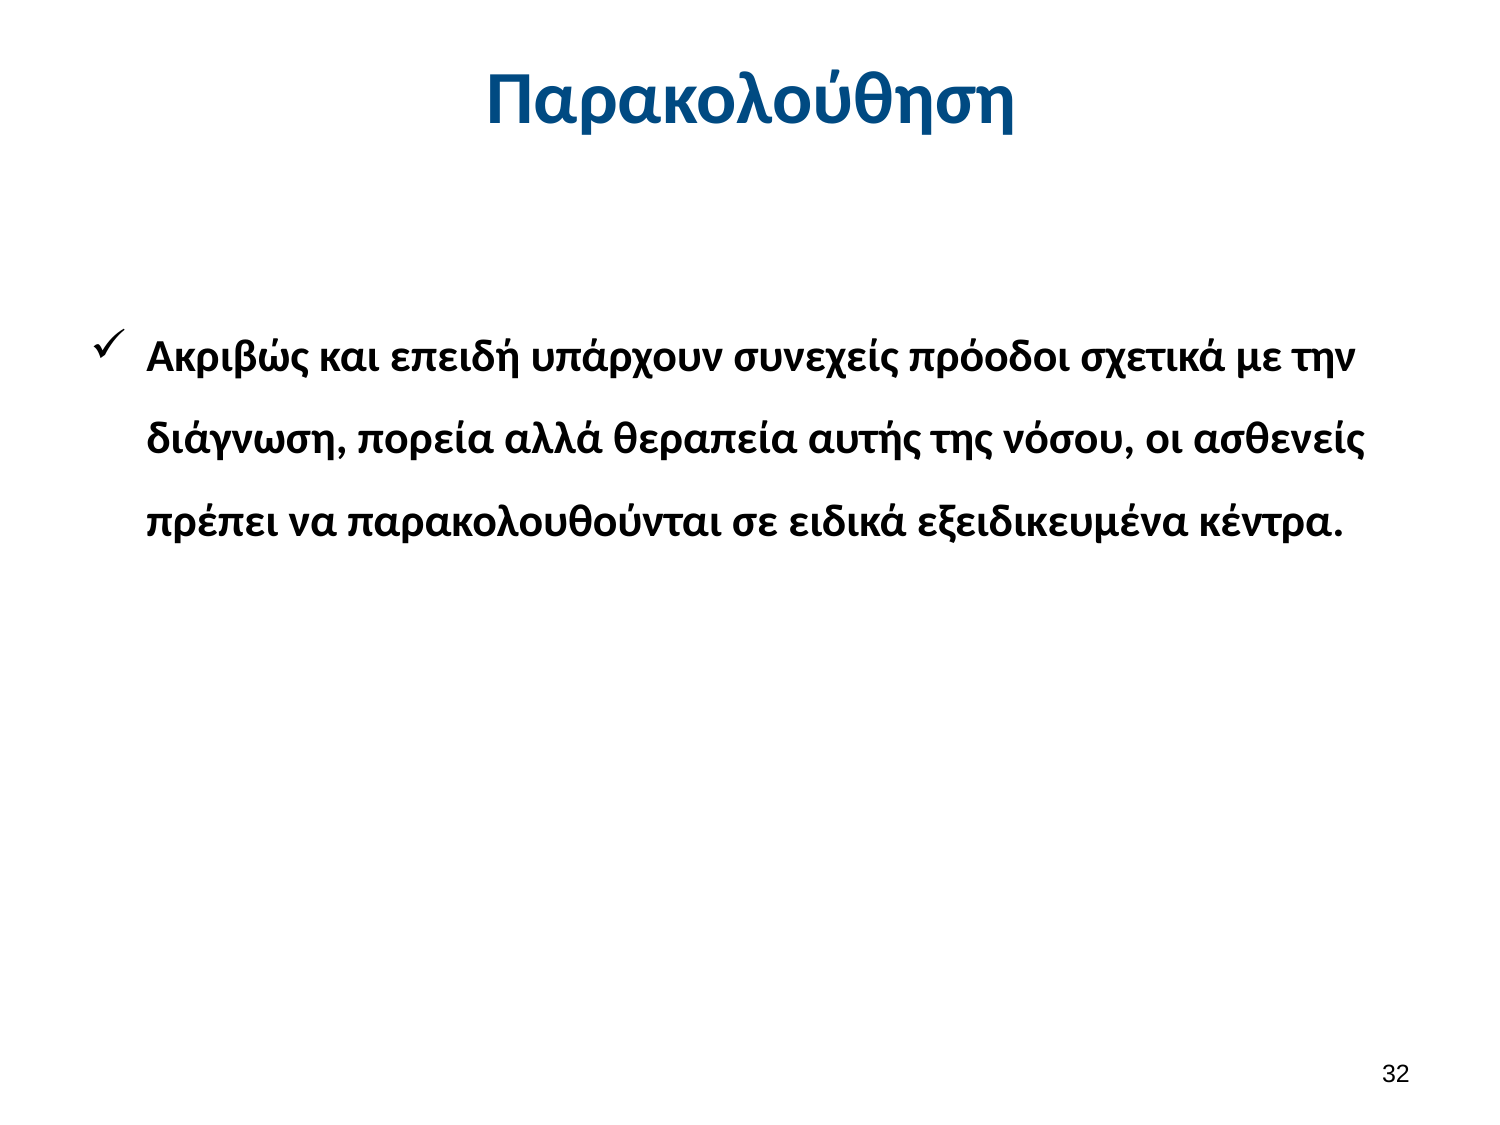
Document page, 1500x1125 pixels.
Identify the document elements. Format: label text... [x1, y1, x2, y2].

slide_number 31 [1074, 1042, 1425, 1103]
title Παρακολούθηση [76, 19, 1427, 169]
list Ακριβώς και επειδή υπάρχουν συνεχείς πρόοδοι σχετικά με την διάγνωση, πορεία αλλά θεραπεία αυτής της νόσου, οι ασθενείς πρέπει να παρακολουθούνται σε ειδικά εξειδικευμένα κέντρα. [75, 290, 1425, 1024]
